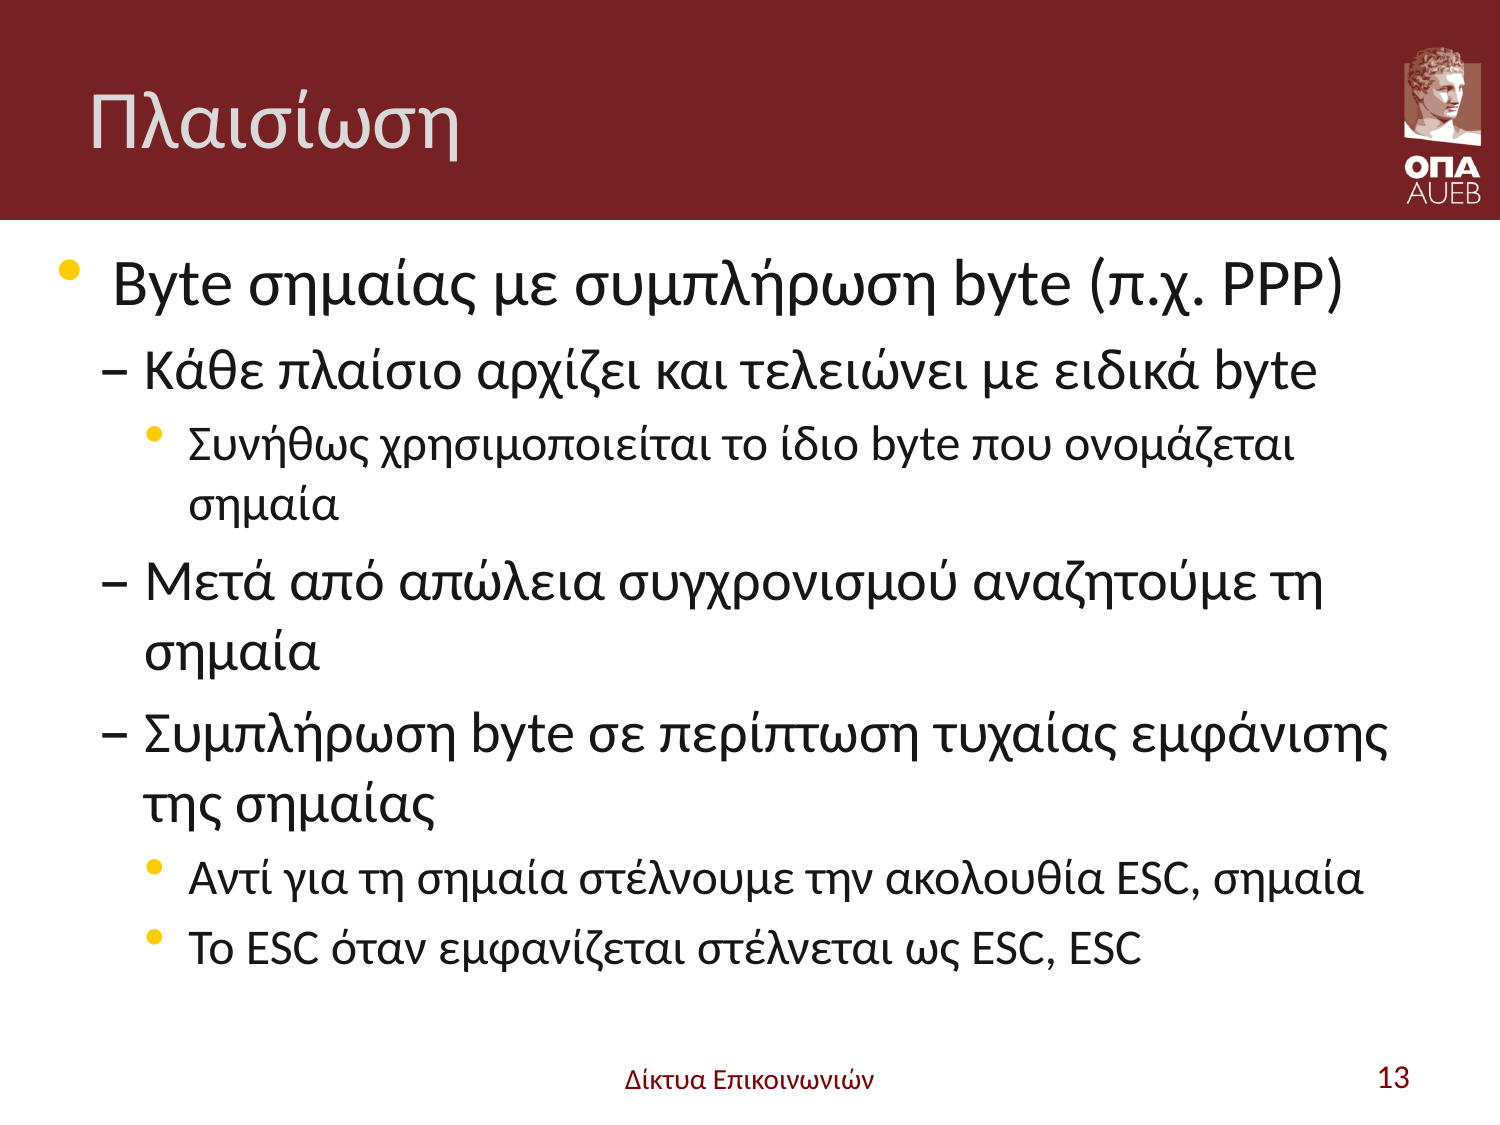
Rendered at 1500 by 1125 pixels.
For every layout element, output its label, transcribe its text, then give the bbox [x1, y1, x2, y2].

slide_number 13 [1074, 1024, 1425, 1103]
title Πλαισίωση [73, 23, 1376, 209]
list Byte σημαίας με συμπλήρωση byte (π.χ. PPP) Κάθε πλαίσιο αρχίζει και τελειώνει με ειδικά byte Συνήθως χρησιμοποιείται το ίδιο byte που ονομάζεται σημαία Μετά από απώλεια συγχρονισμού αναζητούμε τη σημαία Συμπλήρωση byte σε περίπτωση τυχαίας εμφάνισης της σημαίας Αντί για τη σημαία στέλνουμε την ακολουθία ESC, σημαία Το ESC όταν εμφανίζεται στέλνεται ως ESC, ESC [41, 231, 1447, 1012]
picture [1394, 40, 1489, 212]
footer Δίκτυα Επικοινωνιών [512, 1024, 988, 1103]
